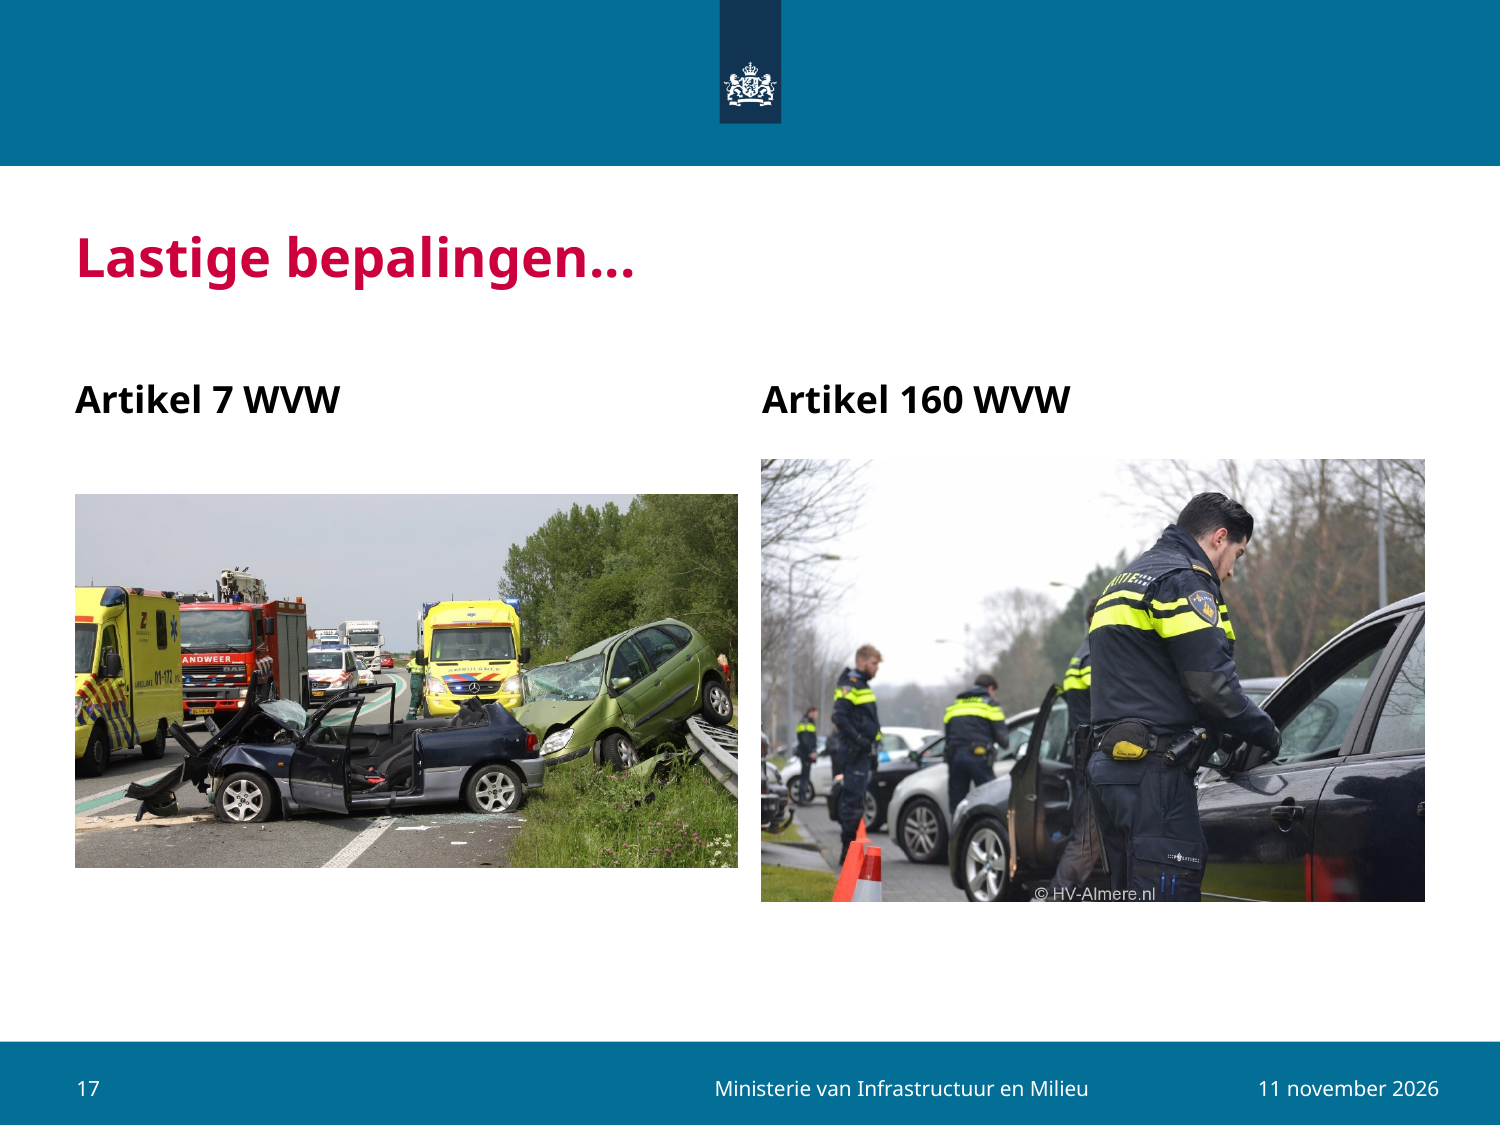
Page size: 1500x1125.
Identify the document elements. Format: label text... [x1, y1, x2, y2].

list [761, 459, 1426, 902]
list Artikel 7 WVW [74, 326, 738, 421]
picture [721, 0, 780, 123]
footer Ministerie van Infrastructuur en Milieu [714, 1070, 1223, 1105]
slide_number 17 [76, 1084, 390, 1105]
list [74, 494, 738, 868]
list Artikel 160 WVW [761, 314, 1426, 421]
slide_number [1223, 1084, 1440, 1105]
title Lastige bepalingen... [74, 196, 1426, 315]
